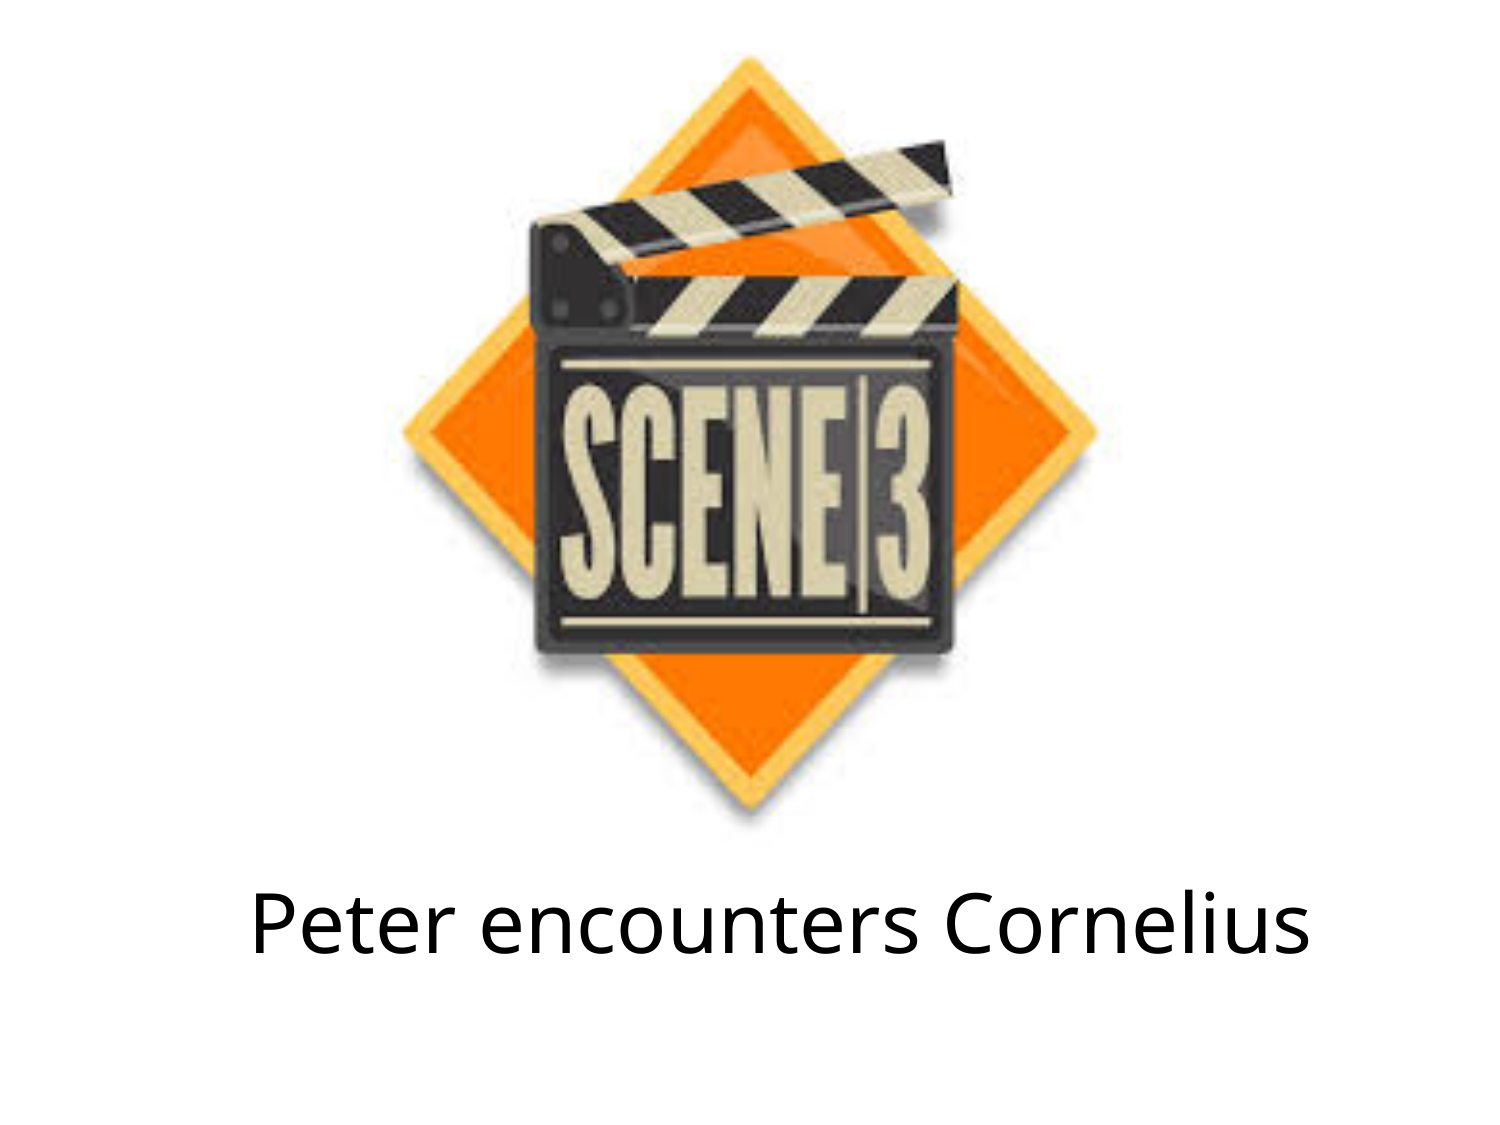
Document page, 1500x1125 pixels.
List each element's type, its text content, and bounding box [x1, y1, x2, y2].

subtitle Peter encounters Cornelius [225, 862, 1338, 1063]
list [324, 24, 1188, 851]
